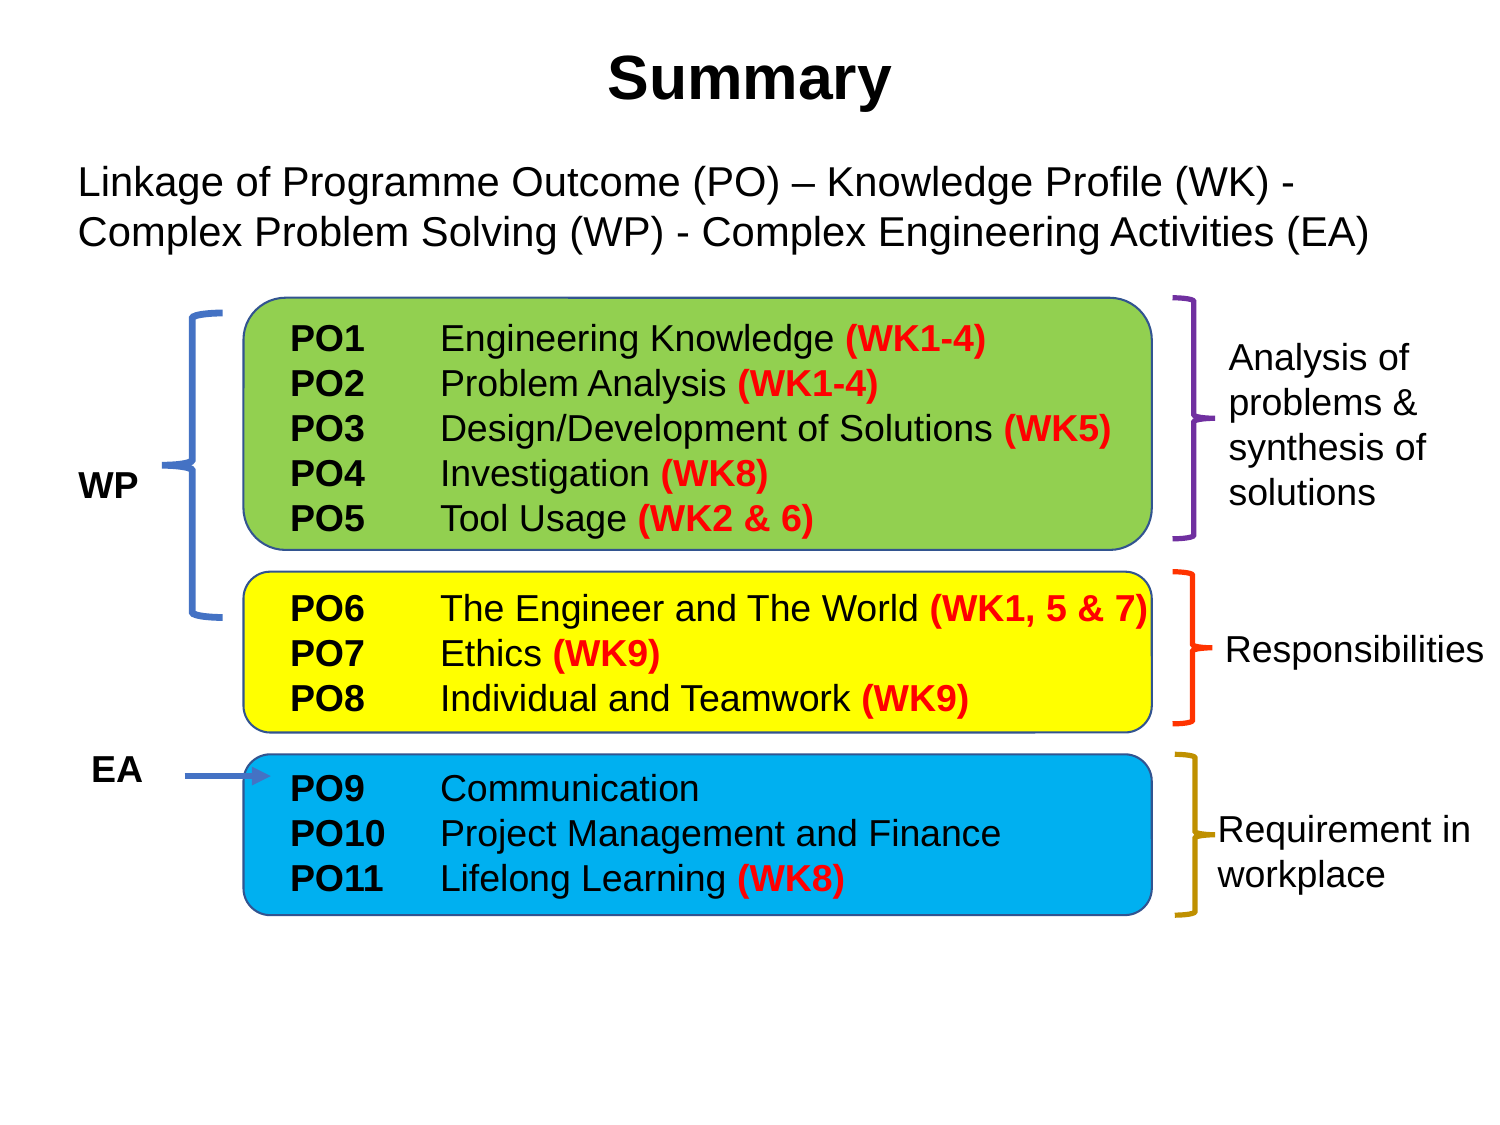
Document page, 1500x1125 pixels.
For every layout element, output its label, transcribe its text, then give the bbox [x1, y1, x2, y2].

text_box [62, 147, 1500, 958]
text_box Summary [0, 30, 1500, 120]
